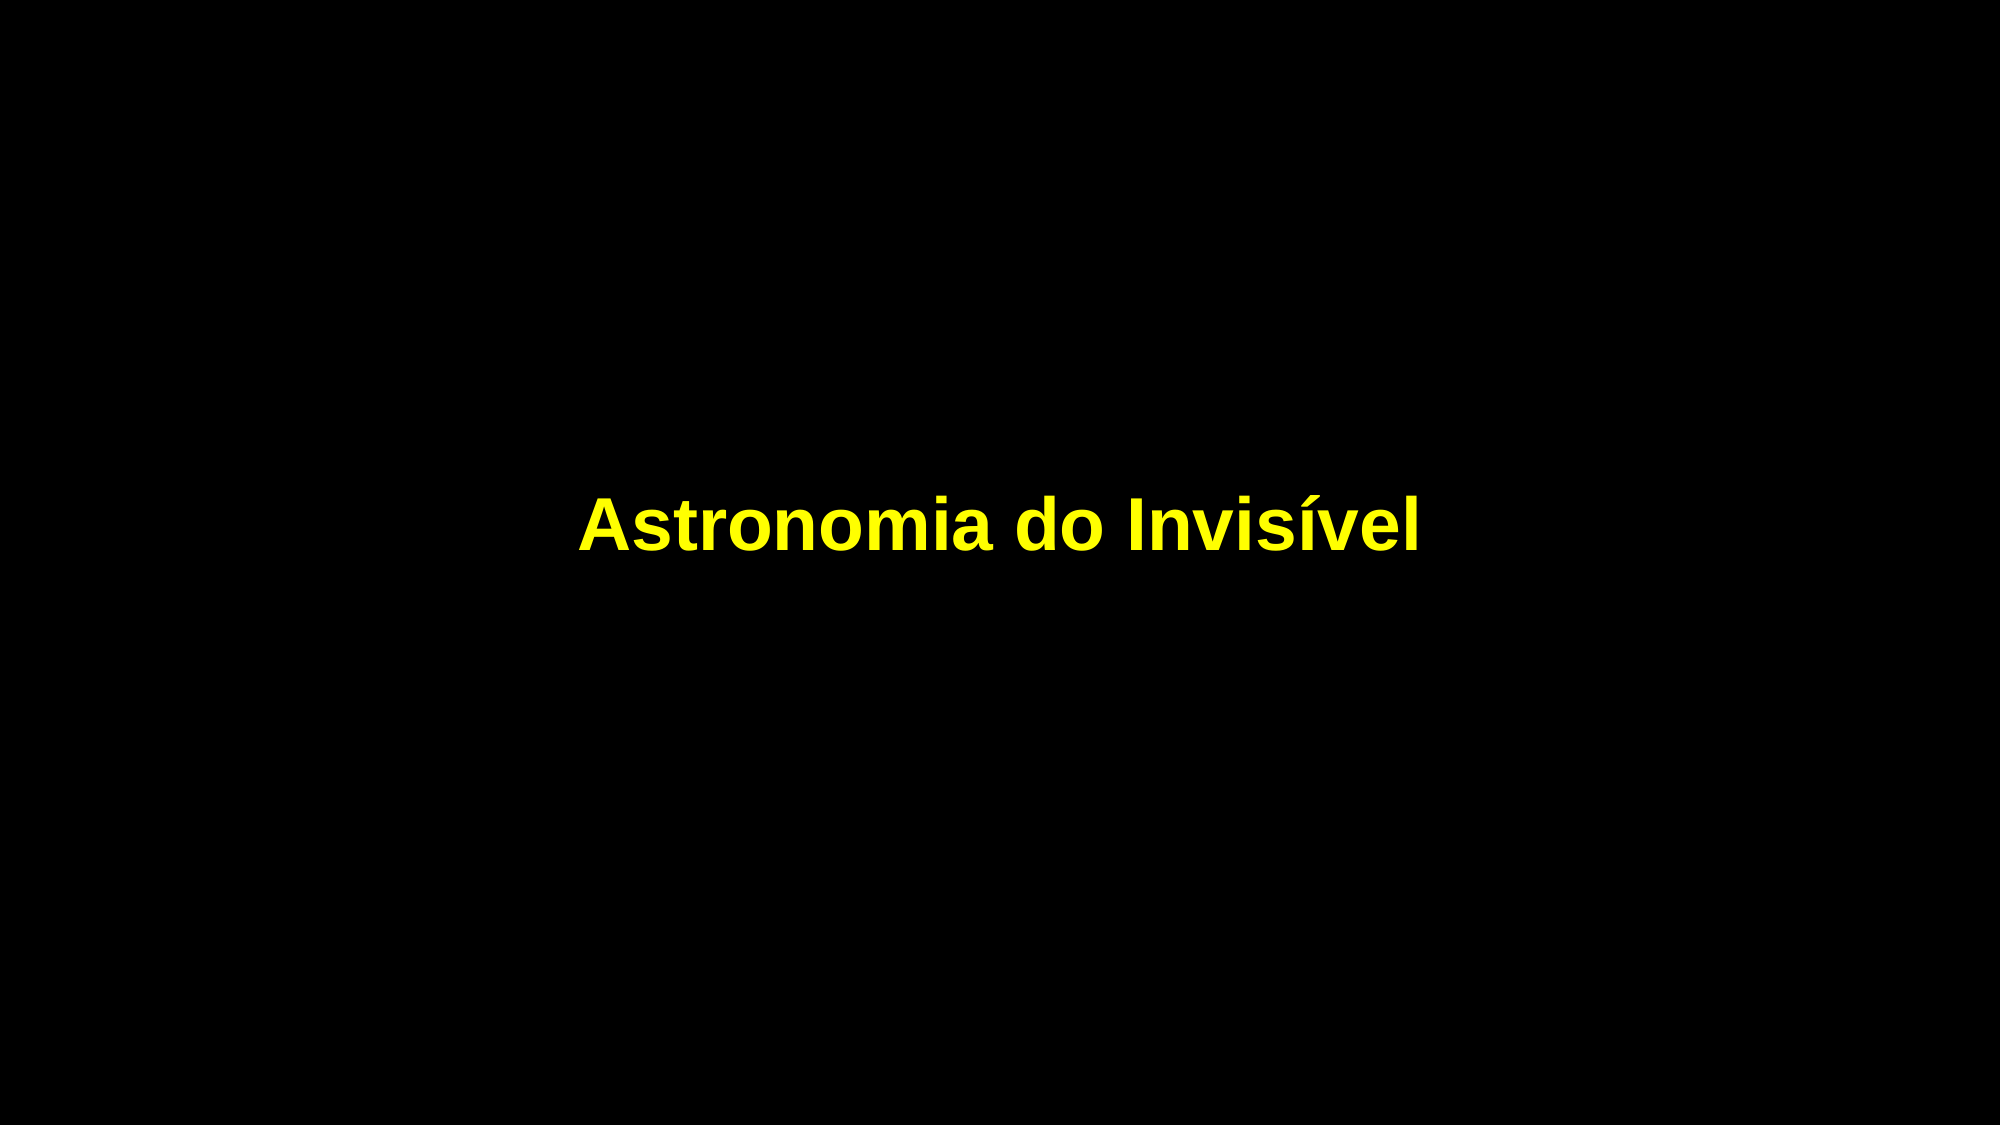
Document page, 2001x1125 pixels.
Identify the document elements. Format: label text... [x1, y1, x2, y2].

text_box Astronomia do Invisível [0, 467, 2000, 573]
